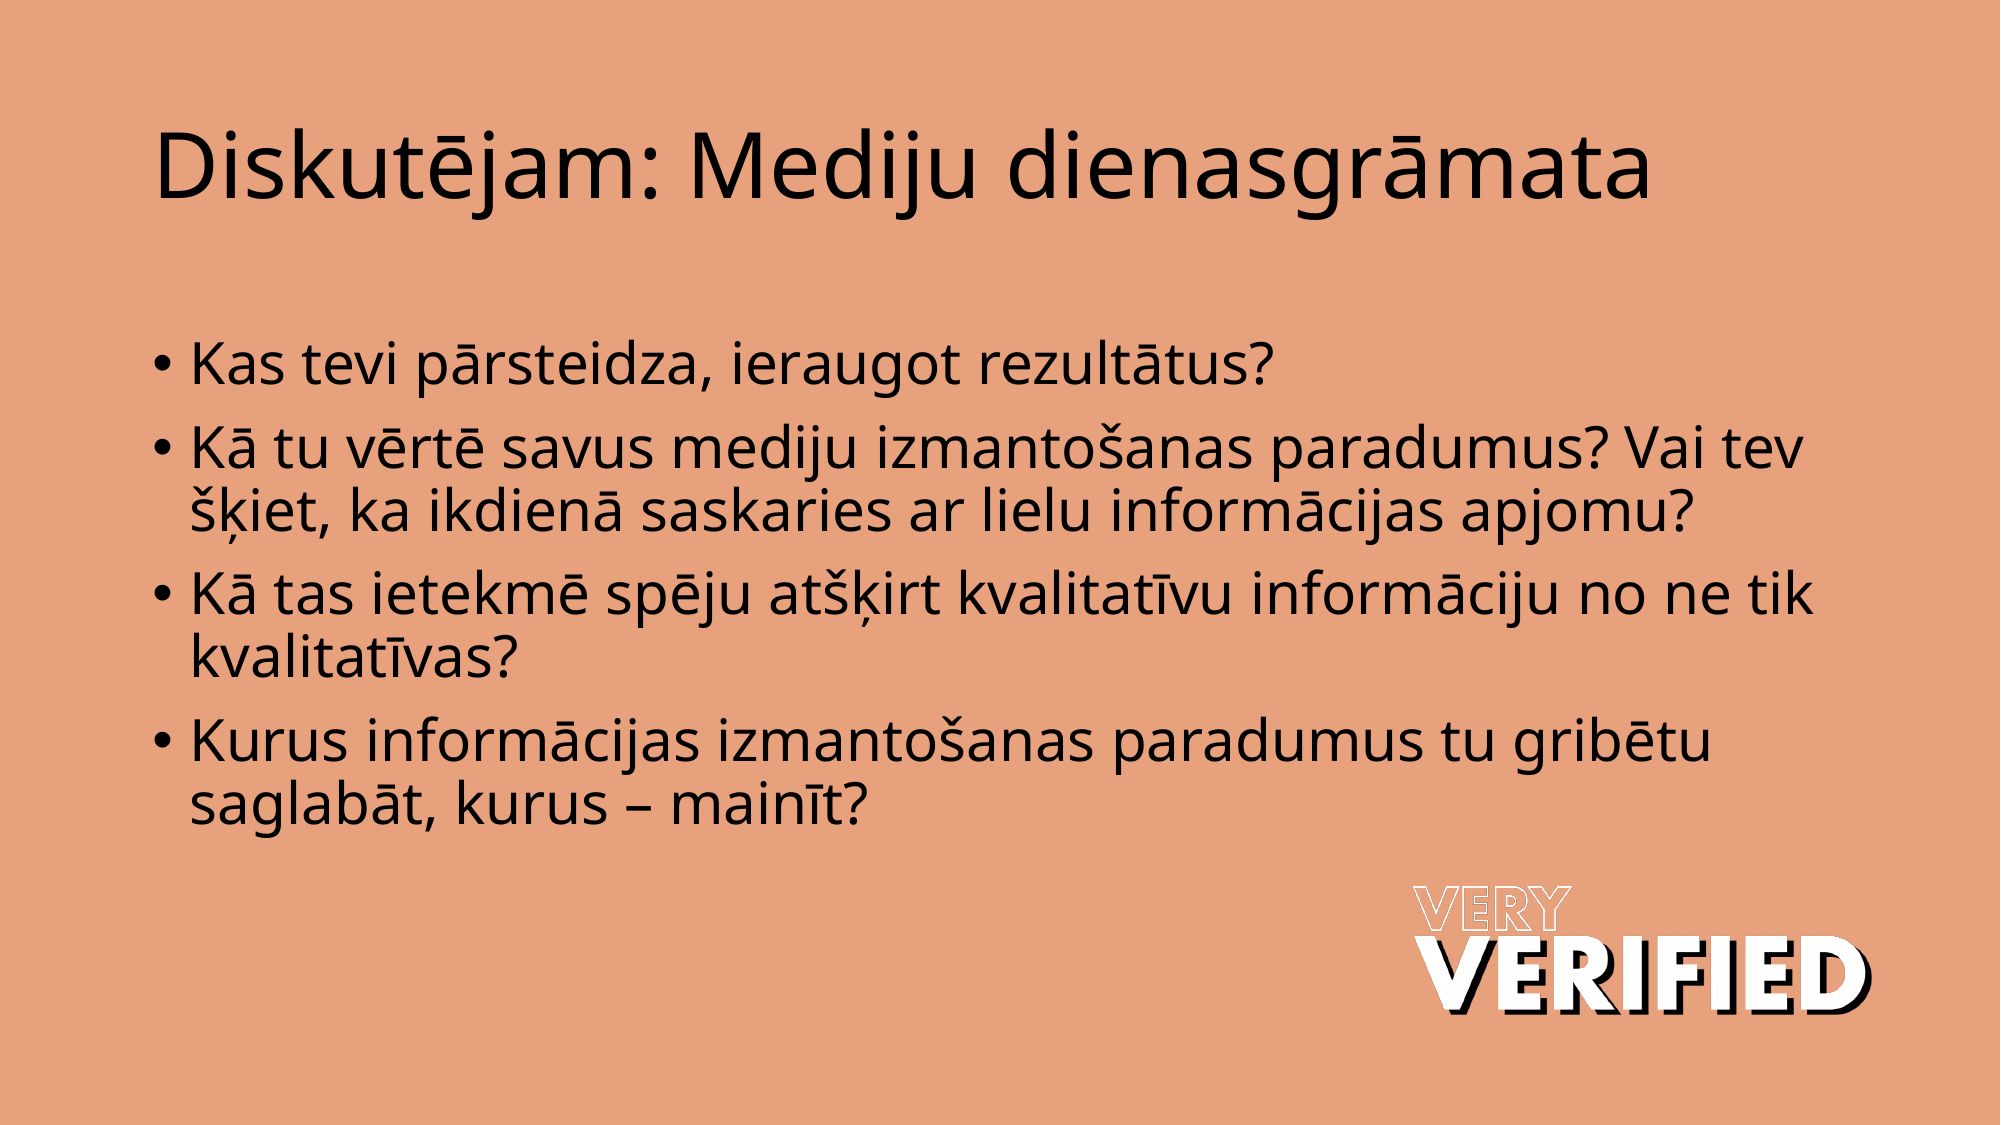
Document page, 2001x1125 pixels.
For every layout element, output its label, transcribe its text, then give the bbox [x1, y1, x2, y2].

title Diskutējam: Mediju dienasgrāmata [137, 59, 1863, 236]
picture [1355, 850, 1905, 1050]
list Kas tevi pārsteidza, ieraugot rezultātus? Kā tu vērtē savus mediju izmantošanas paradumus? Vai tev šķiet, ka ikdienā saskaries ar lielu informācijas apjomu? Kā tas ietekmē spēju atšķirt kvalitatīvu informāciju no ne tik kvalitatīvas? Kurus informācijas izmantošanas paradumus tu gribētu saglabāt, kurus – mainīt? [137, 236, 1863, 950]
